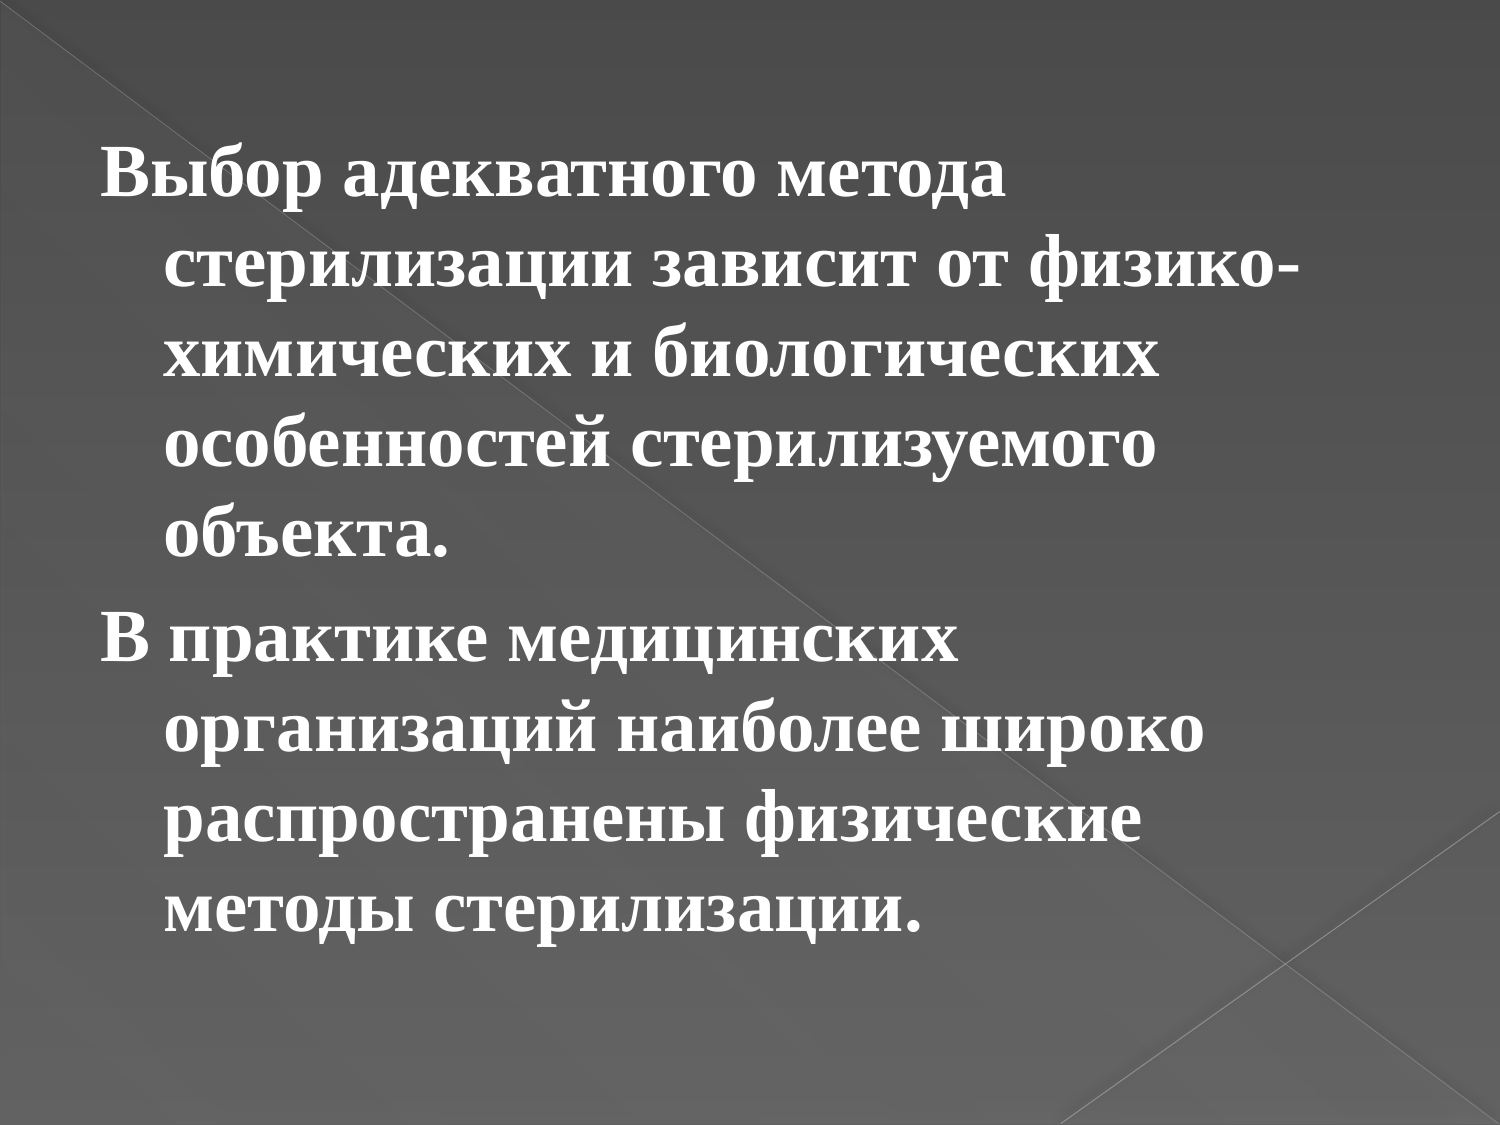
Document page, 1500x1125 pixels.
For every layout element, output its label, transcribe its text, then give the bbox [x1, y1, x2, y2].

list Выбор адекватного метода стерилизации зависит от физико-химических и биологических особенностей стерилизуемого объекта. В практике медицинских организаций наиболее широко распространены физические методы стерилизации. [75, 113, 1425, 1079]
